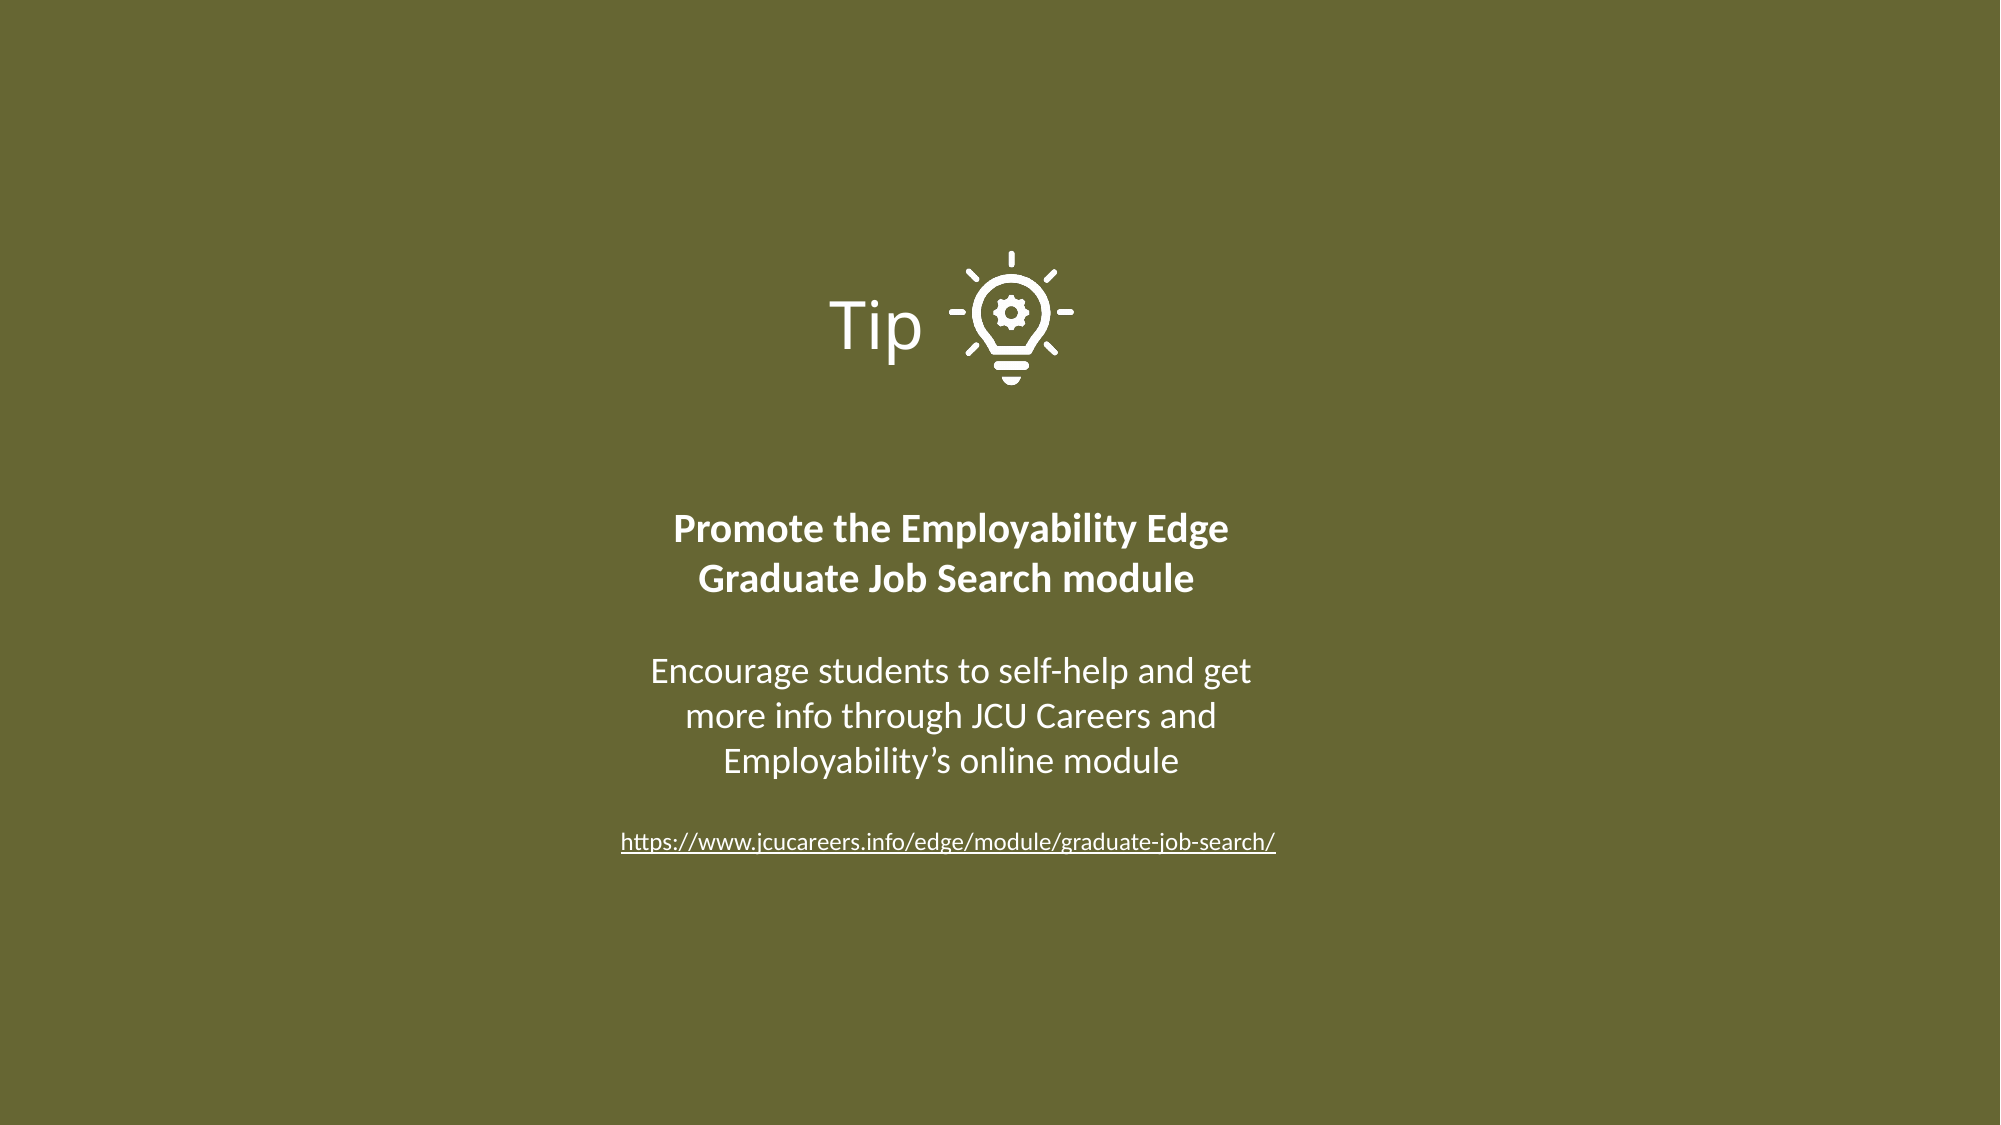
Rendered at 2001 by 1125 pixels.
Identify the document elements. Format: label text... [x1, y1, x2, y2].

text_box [814, 243, 1088, 394]
text_box Promote the Employability Edge Graduate Job Search module Encourage students to self-help and get more info through JCU Careers and Employability’s online module https://www.jcucareers.info/edge/module/graduate-job-search/ [591, 493, 1312, 864]
